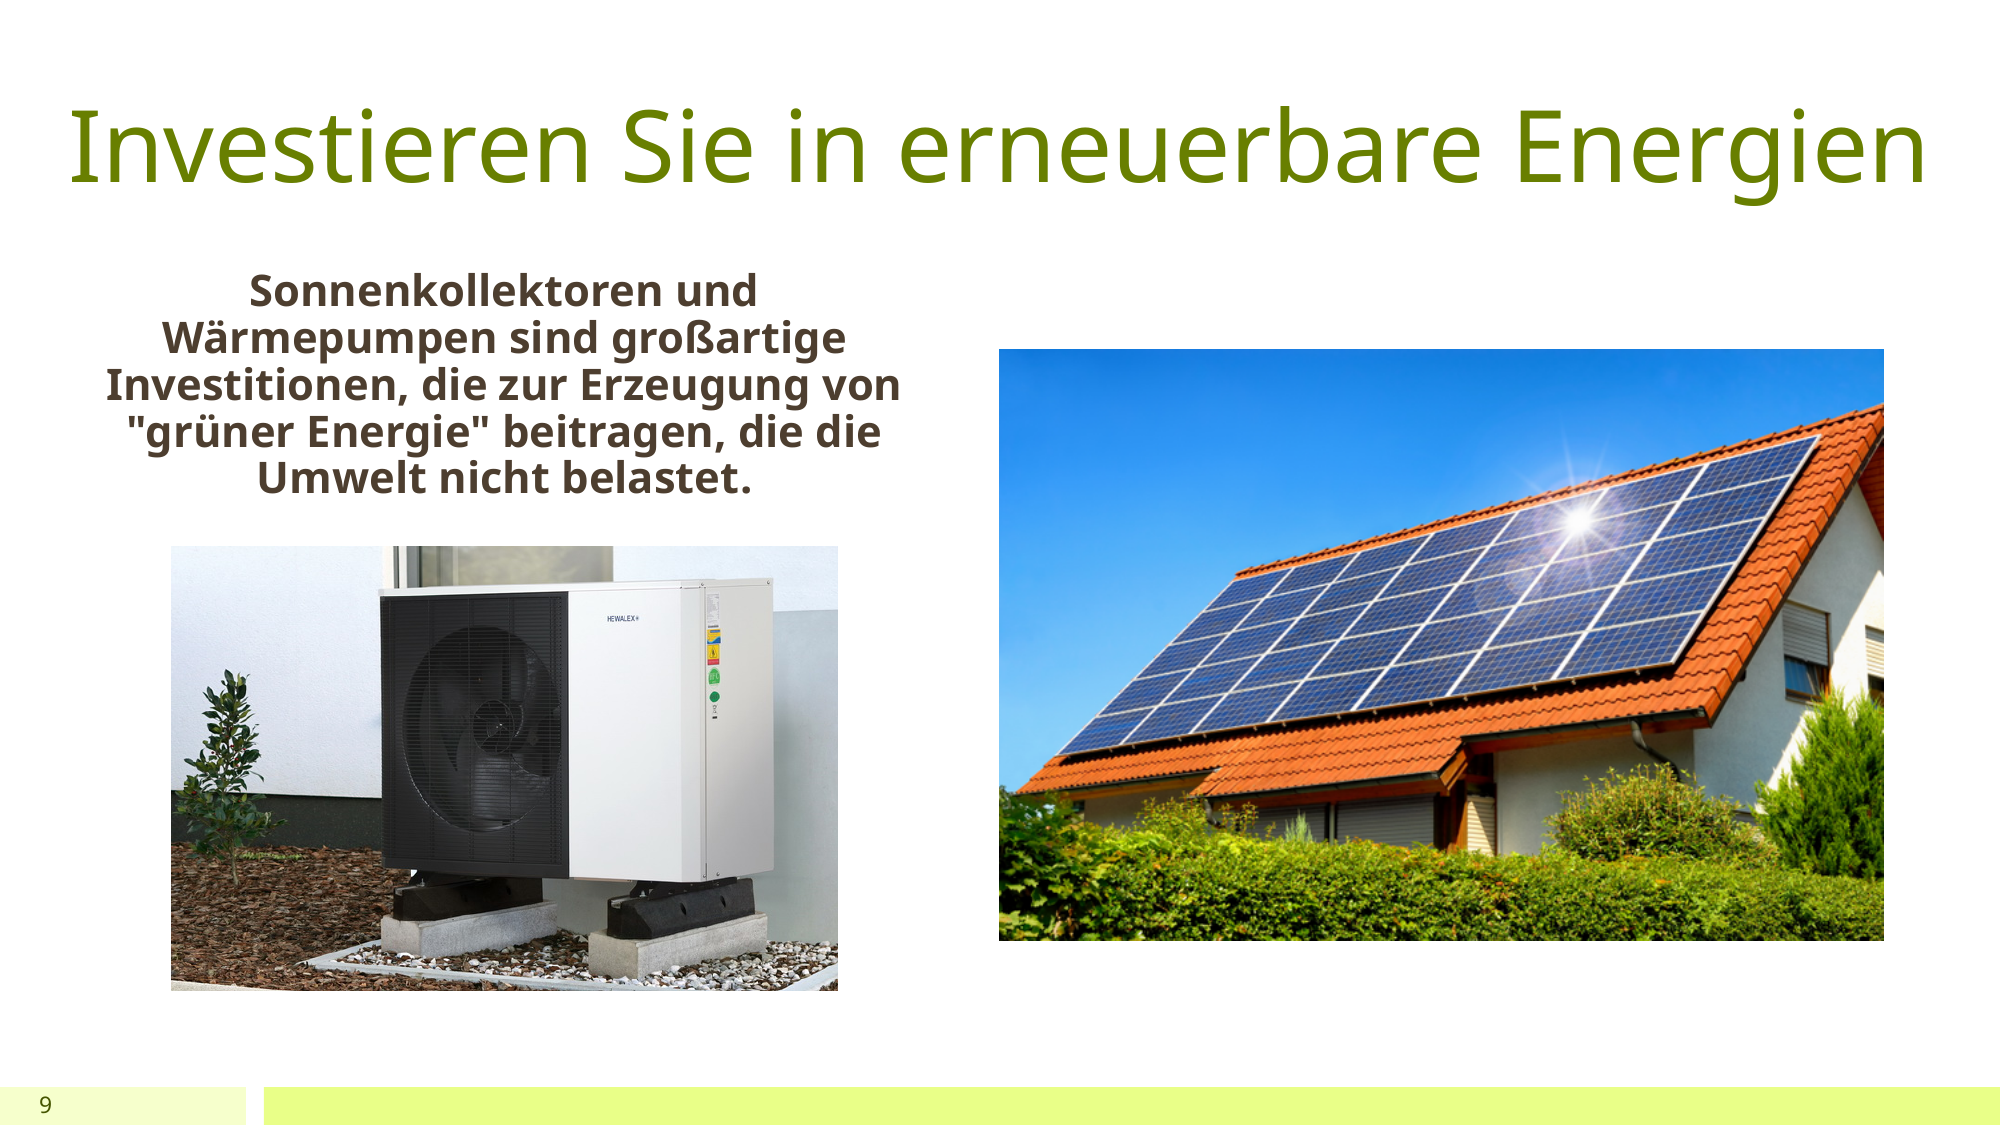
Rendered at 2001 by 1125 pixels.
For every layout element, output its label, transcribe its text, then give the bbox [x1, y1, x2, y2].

list Sonnenkollektoren und Wärmepumpen sind großartige Investitionen, die zur Erzeugung von "grüner Energie" beitragen, die die Umwelt nicht belastet. [67, 259, 943, 511]
title Investieren Sie in erneuerbare Energien [0, 45, 2000, 240]
picture [999, 349, 1884, 941]
picture [171, 546, 838, 991]
slide_number 9 [0, 1087, 68, 1125]
